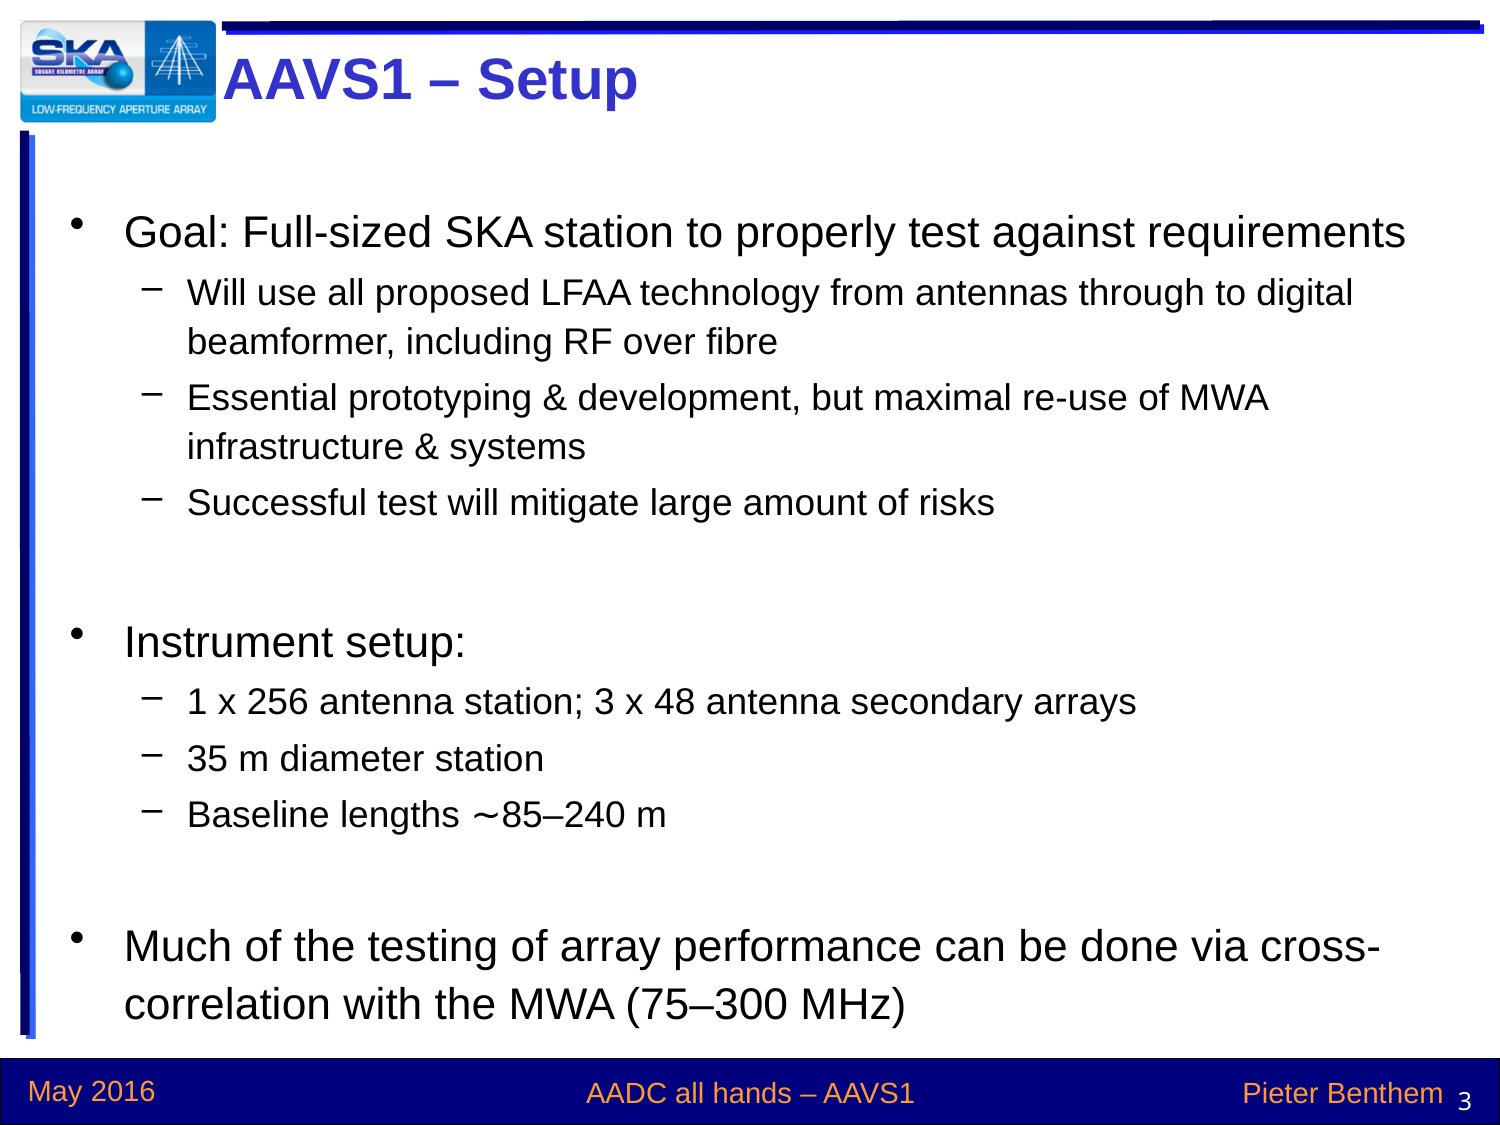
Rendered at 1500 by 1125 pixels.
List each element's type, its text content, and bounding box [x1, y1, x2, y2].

picture [56, 106, 84, 113]
picture [156, 106, 169, 113]
title AAVS1 – Setup [207, 22, 1467, 130]
picture [131, 106, 144, 113]
picture [33, 106, 39, 113]
picture [87, 106, 105, 113]
list Goal: Full-sized SKA station to properly test against requirements Will use all proposed LFAA technology from antennas through to digital beamformer, including RF over fibre Essential prototyping & development, but maximal re-use of MWA infrastructure & systems Successful test will mitigate large amount of risks Instrument setup: 1 x 256 antenna station; 3 x 48 antenna secondary arrays 35 m diameter station Baseline lengths ∼85–240 m Much of the testing of array performance can be done via cross-correlation with the MWA (75–300 MHz) [54, 189, 1464, 1046]
picture [175, 106, 200, 113]
picture [18, 20, 216, 123]
picture [43, 106, 54, 113]
picture [120, 106, 127, 113]
